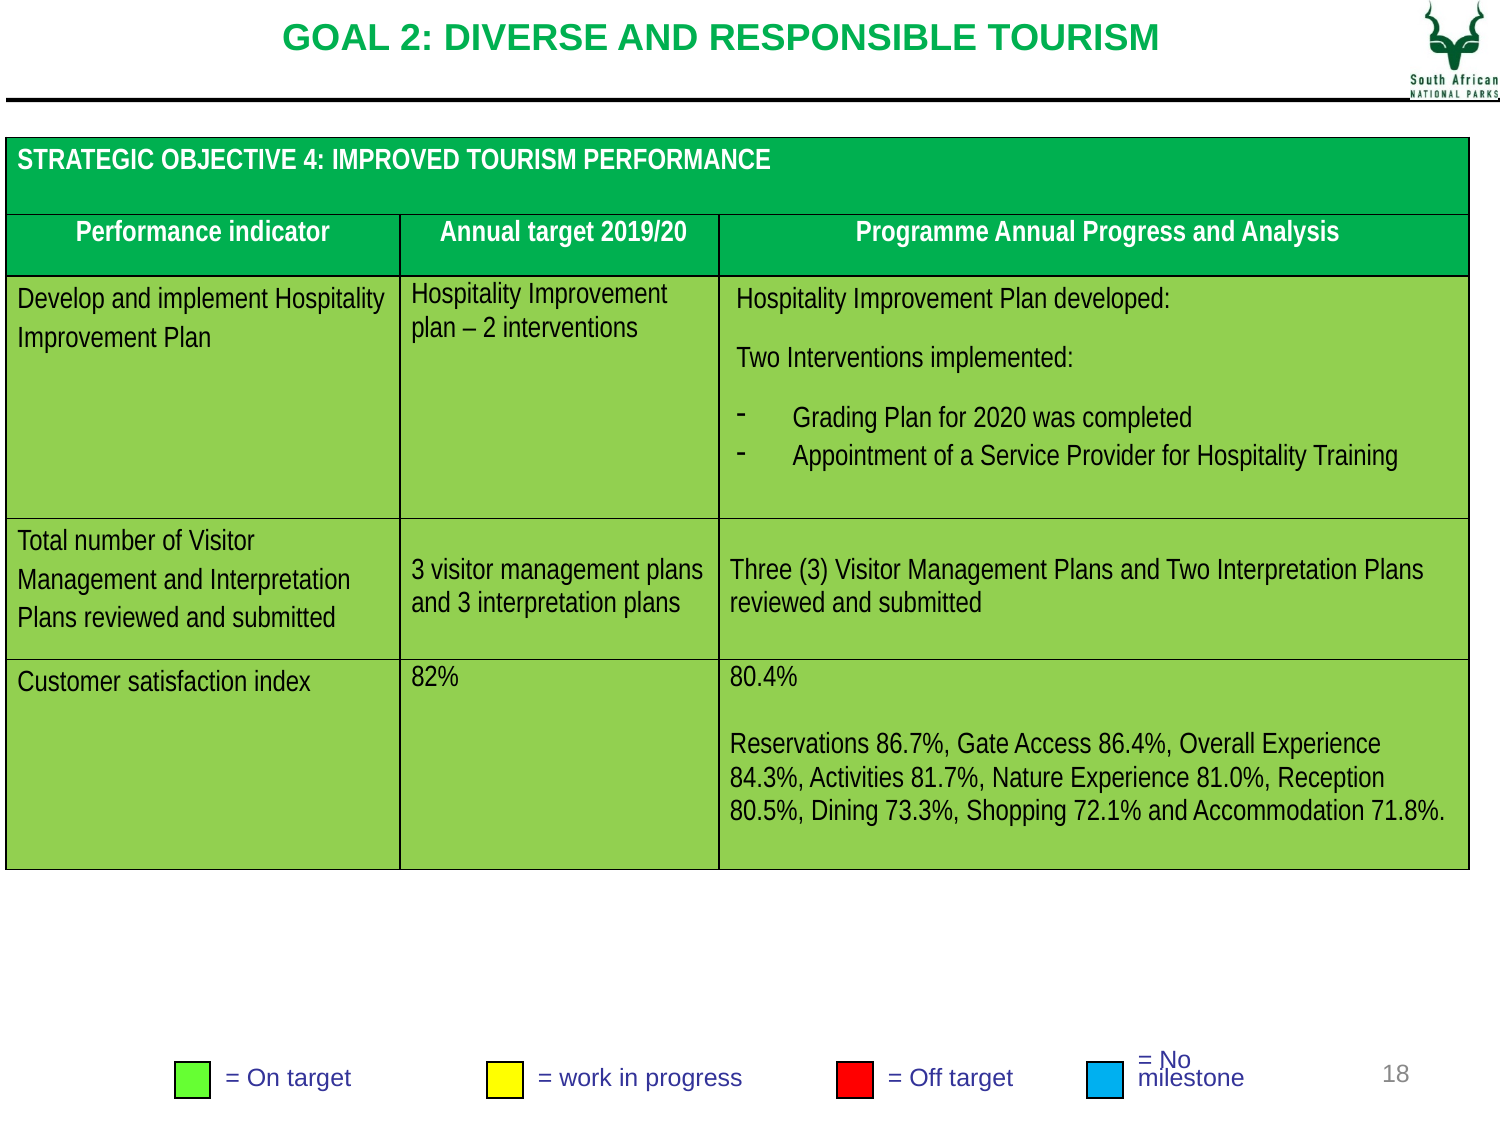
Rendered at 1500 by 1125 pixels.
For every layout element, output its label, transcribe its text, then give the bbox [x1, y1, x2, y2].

table_cell Total number of Visitor Management and Interpretation Plans reviewed and submitted [7, 519, 399, 659]
table_cell Hospitality Improvement plan – 2 interventions [401, 277, 718, 518]
title GOAL 2: DIVERSE AND RESPONSIBLE TOURISM [0, 2, 1406, 65]
table_cell Programme Annual Progress and Analysis [720, 215, 1468, 275]
table_cell Performance indicator [7, 215, 399, 275]
table_cell Annual target 2019/20 [401, 215, 718, 275]
table_cell 3 visitor management plans and 3 interpretation plans [401, 519, 718, 659]
slide_number 18 [1074, 1042, 1425, 1103]
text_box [174, 1062, 1124, 1099]
picture [1410, 0, 1498, 101]
table_cell Three (3) Visitor Management Plans and Two Interpretation Plans reviewed and submitted [720, 519, 1468, 659]
table_cell Customer satisfaction index [7, 660, 399, 869]
table_cell Develop and implement Hospitality Improvement Plan [7, 277, 399, 518]
table_cell Hospitality Improvement Plan developed: Two Interventions implemented: Grading Plan for 2020 was completed Appointment of a Service Provider for Hospitality Training [720, 277, 1468, 518]
table_cell 82% [401, 660, 718, 869]
table_header STRATEGIC OBJECTIVE 4: IMPROVED TOURISM PERFORMANCE [7, 138, 1468, 214]
table_cell 80.4% Reservations 86.7%, Gate Access 86.4%, Overall Experience 84.3%, Activities 81.7%, Nature Experience 81.0%, Reception 80.5%, Dining 73.3%, Shopping 72.1% and Accommodation 71.8%. [720, 660, 1468, 869]
